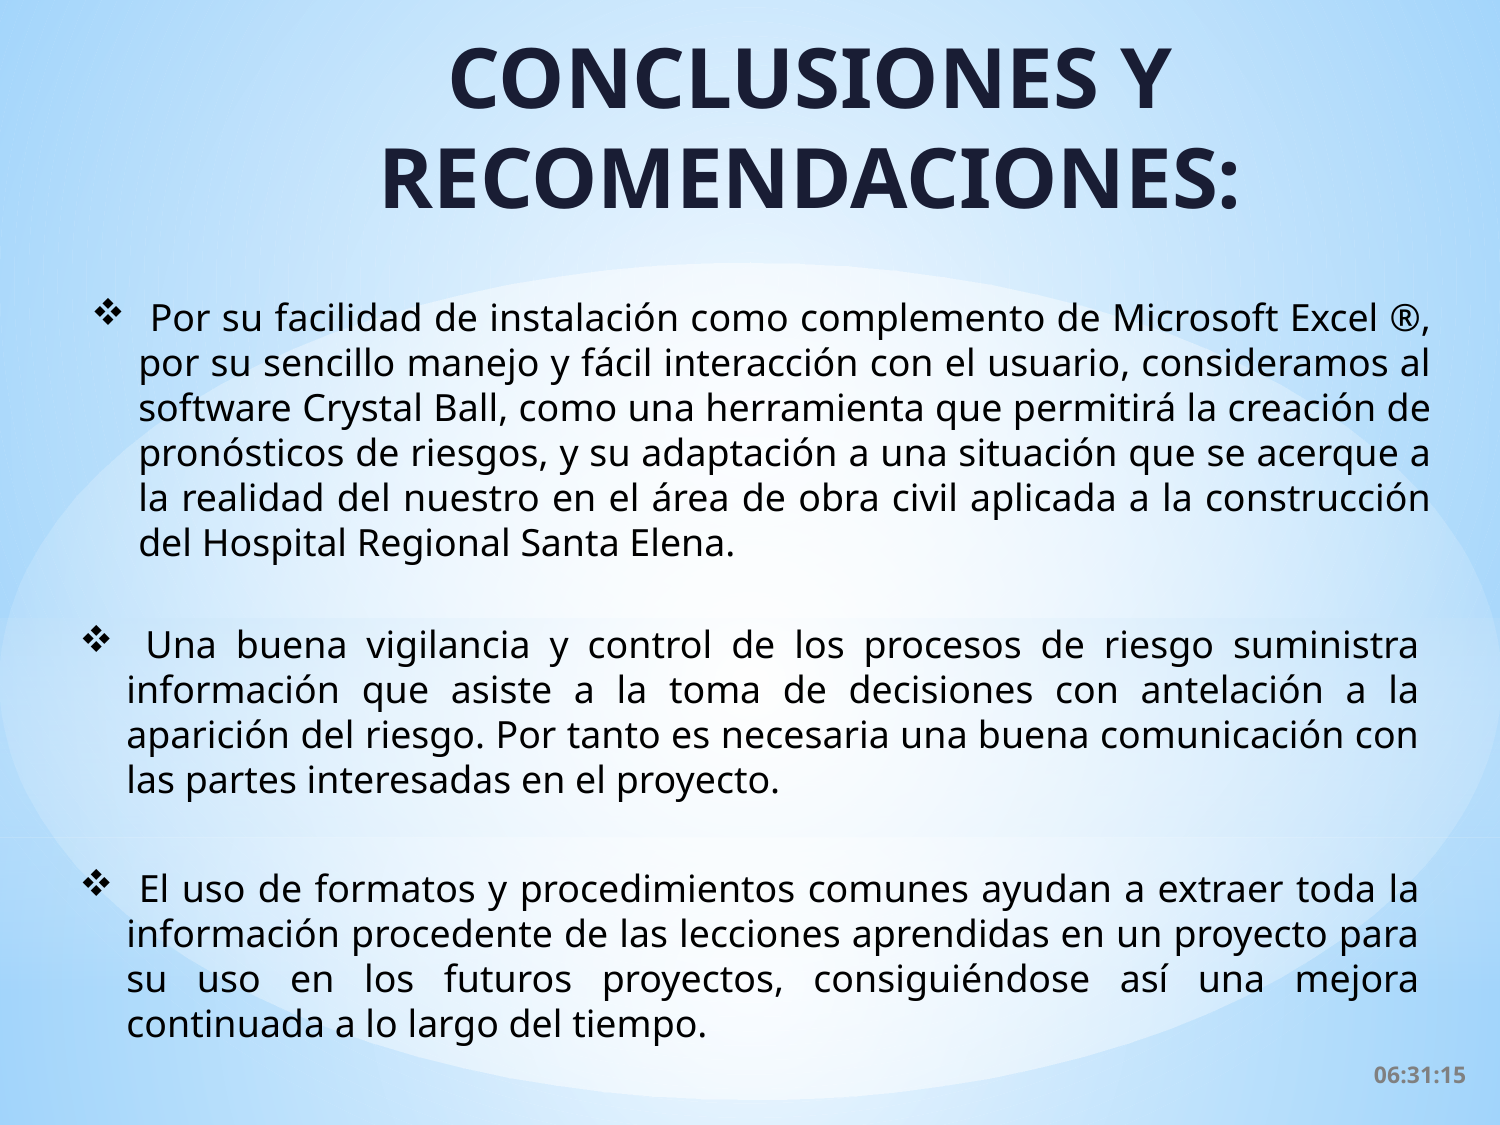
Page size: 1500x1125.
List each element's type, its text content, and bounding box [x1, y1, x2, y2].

text_box Por su facilidad de instalación como complemento de Microsoft Excel ®, por su sencillo manejo y fácil interacción con el usuario, consideramos al software Crystal Ball, como una herramienta que permitirá la creación de pronósticos de riesgos, y su adaptación a una situación que se acerque a la realidad del nuestro en el área de obra civil aplicada a la construcción del Hospital Regional Santa Elena. [76, 286, 1447, 572]
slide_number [1316, 1046, 1482, 1107]
text_box CONCLUSIONES Y RECOMENDACIONES: [228, 42, 1363, 208]
text_box Una buena vigilancia y control de los procesos de riesgo suministra información que asiste a la toma de decisiones con antelación a la aparición del riesgo. Por tanto es necesaria una buena comunicación con las partes interesadas en el proyecto. [64, 613, 1436, 809]
text_box El uso de formatos y procedimientos comunes ayudan a extraer toda la información procedente de las lecciones aprendidas en un proyecto para su uso en los futuros proyectos, consiguiéndose así una mejora continuada a lo largo del tiempo. [64, 857, 1436, 1053]
